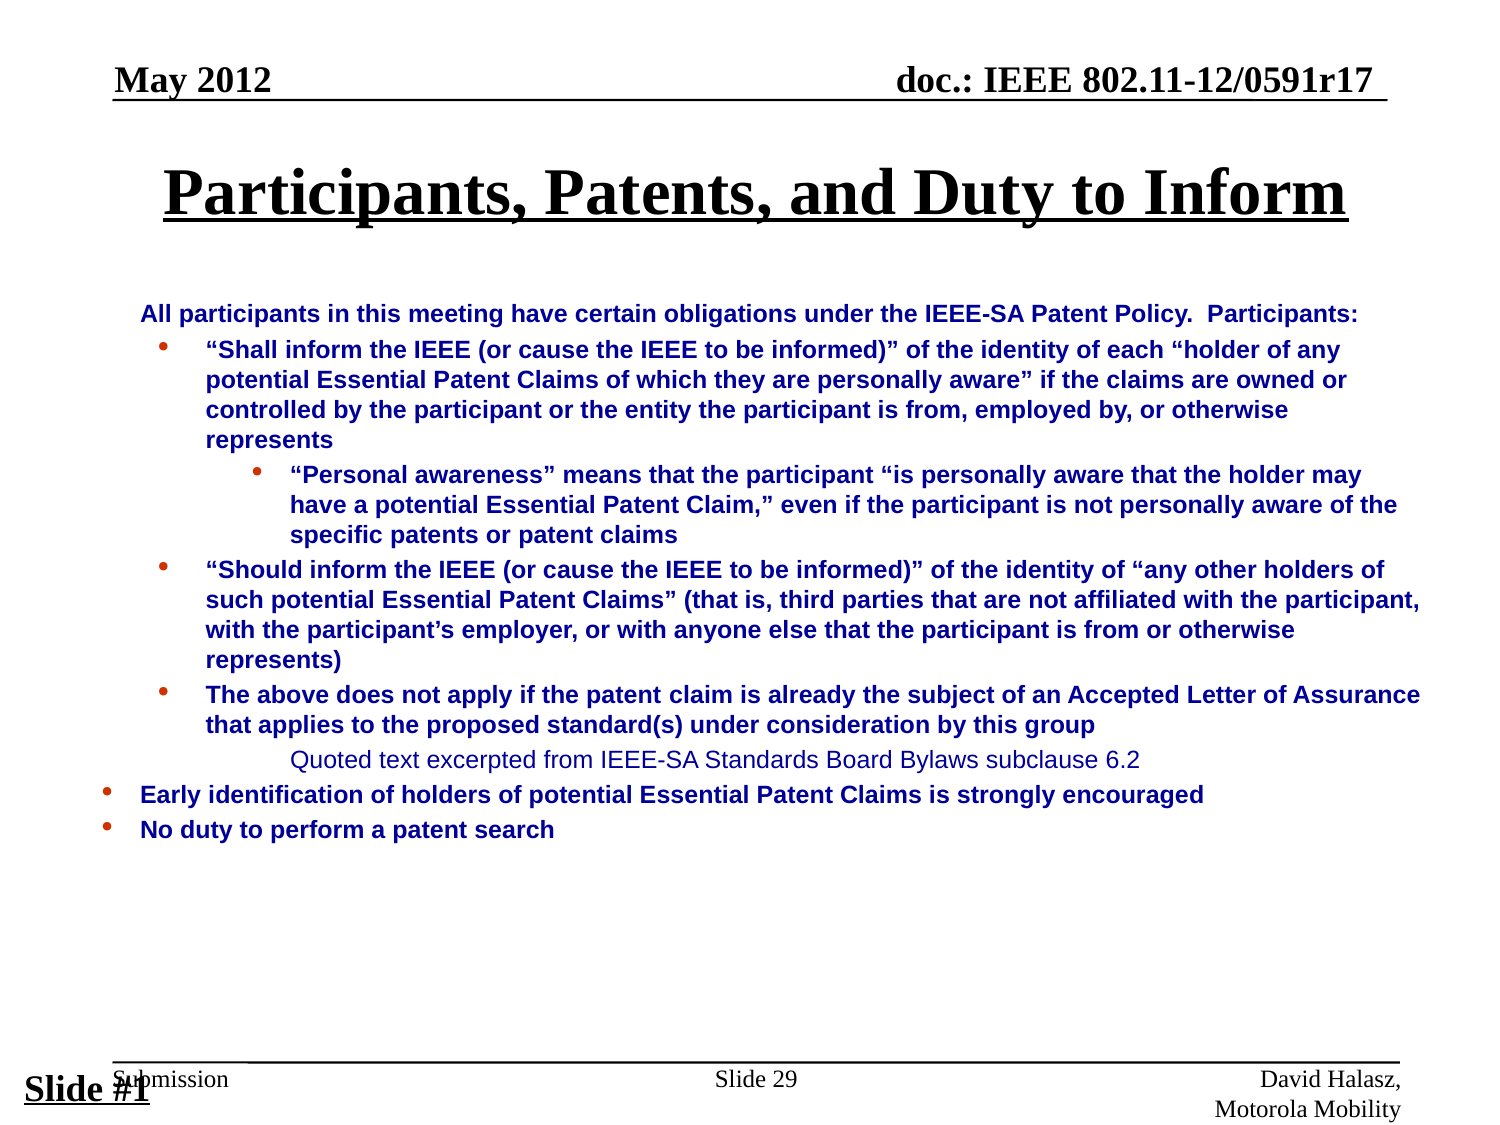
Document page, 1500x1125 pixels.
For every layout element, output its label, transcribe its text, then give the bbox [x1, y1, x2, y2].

slide_number Slide 29 [712, 1061, 800, 1093]
text_box [87, 37, 1438, 163]
footer David Halasz, Motorola Mobility [1185, 1061, 1402, 1093]
title Participants, Patents, and Duty to Inform [62, 137, 1451, 238]
text_box Slide #1 [9, 1056, 166, 1116]
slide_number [114, 54, 333, 101]
text_box All participants in this meeting have certain obligations under the IEEE-SA Patent Policy. Participants: “Shall inform the IEEE (or cause the IEEE to be informed)” of the identity of each “holder of any potential Essential Patent Claims of which they are personally aware” if the claims are owned or controlled by the participant or the entity the participant is from, employed by, or otherwise represents “Personal awareness” means that the participant “is personally aware that the holder may have a potential Essential Patent Claim,” even if the participant is not personally aware of the specific patents or patent claims “Should inform the IEEE (or cause the IEEE to be informed)” of the identity of “any other holders of such potential Essential Patent Claims” (that is, third parties that are not affiliated with the participant, with the participant’s employer, or with anyone else that the participant is from or otherwise represents) The above does not apply if the patent claim is already the subject of an Accepted Letter of Assurance that applies to the proposed standard(s) under consideration by this group Quoted text excerpted from IEEE-SA Standards Board Bylaws subclause 6.2 Early identification of holders of potential Essential Patent Claims is strongly encouraged No duty to perform a patent search [87, 262, 1438, 913]
